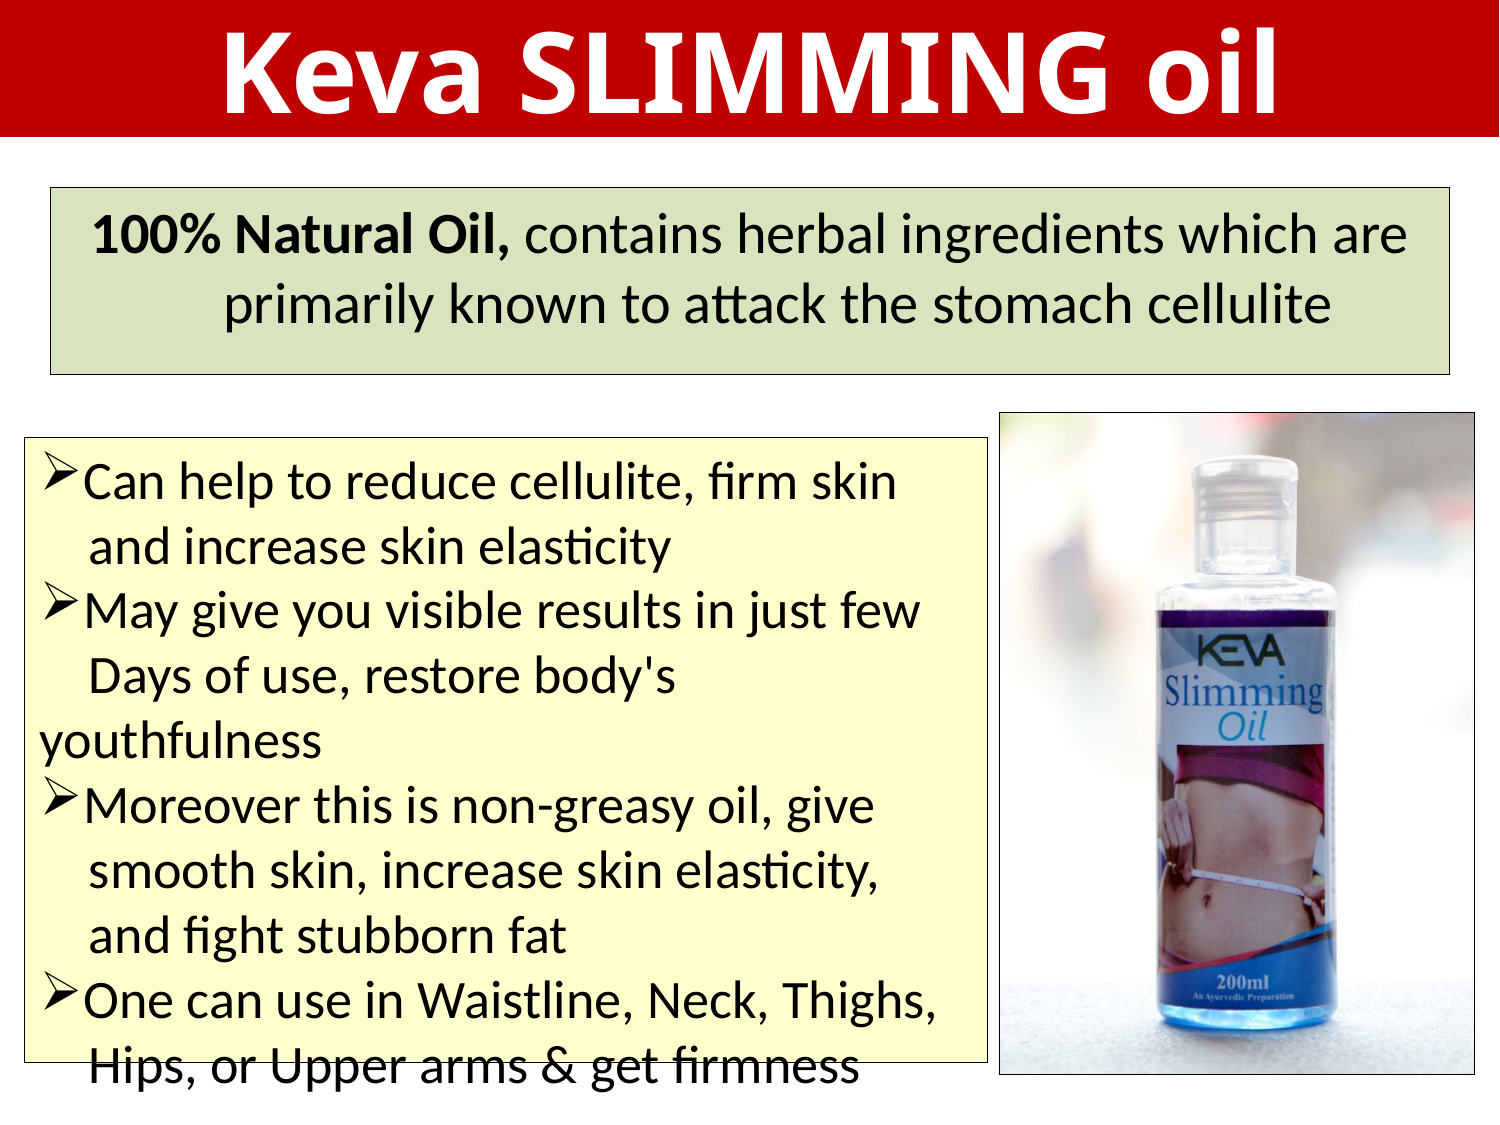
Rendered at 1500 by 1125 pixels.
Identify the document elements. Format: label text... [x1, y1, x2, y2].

list 100% Natural Oil, contains herbal ingredients which are primarily known to attack the stomach cellulite [50, 187, 1450, 375]
picture [999, 412, 1476, 1076]
text_box Keva SLIMMING oil [0, 0, 1500, 138]
text_box Can help to reduce cellulite, firm skin and increase skin elasticity May give you visible results in just few Days of use, restore body's youthfulness Moreover this is non-greasy oil, give smooth skin, increase skin elasticity, and fight stubborn fat One can use in Waistline, Neck, Thighs, Hips, or Upper arms & get firmness [24, 437, 988, 1063]
